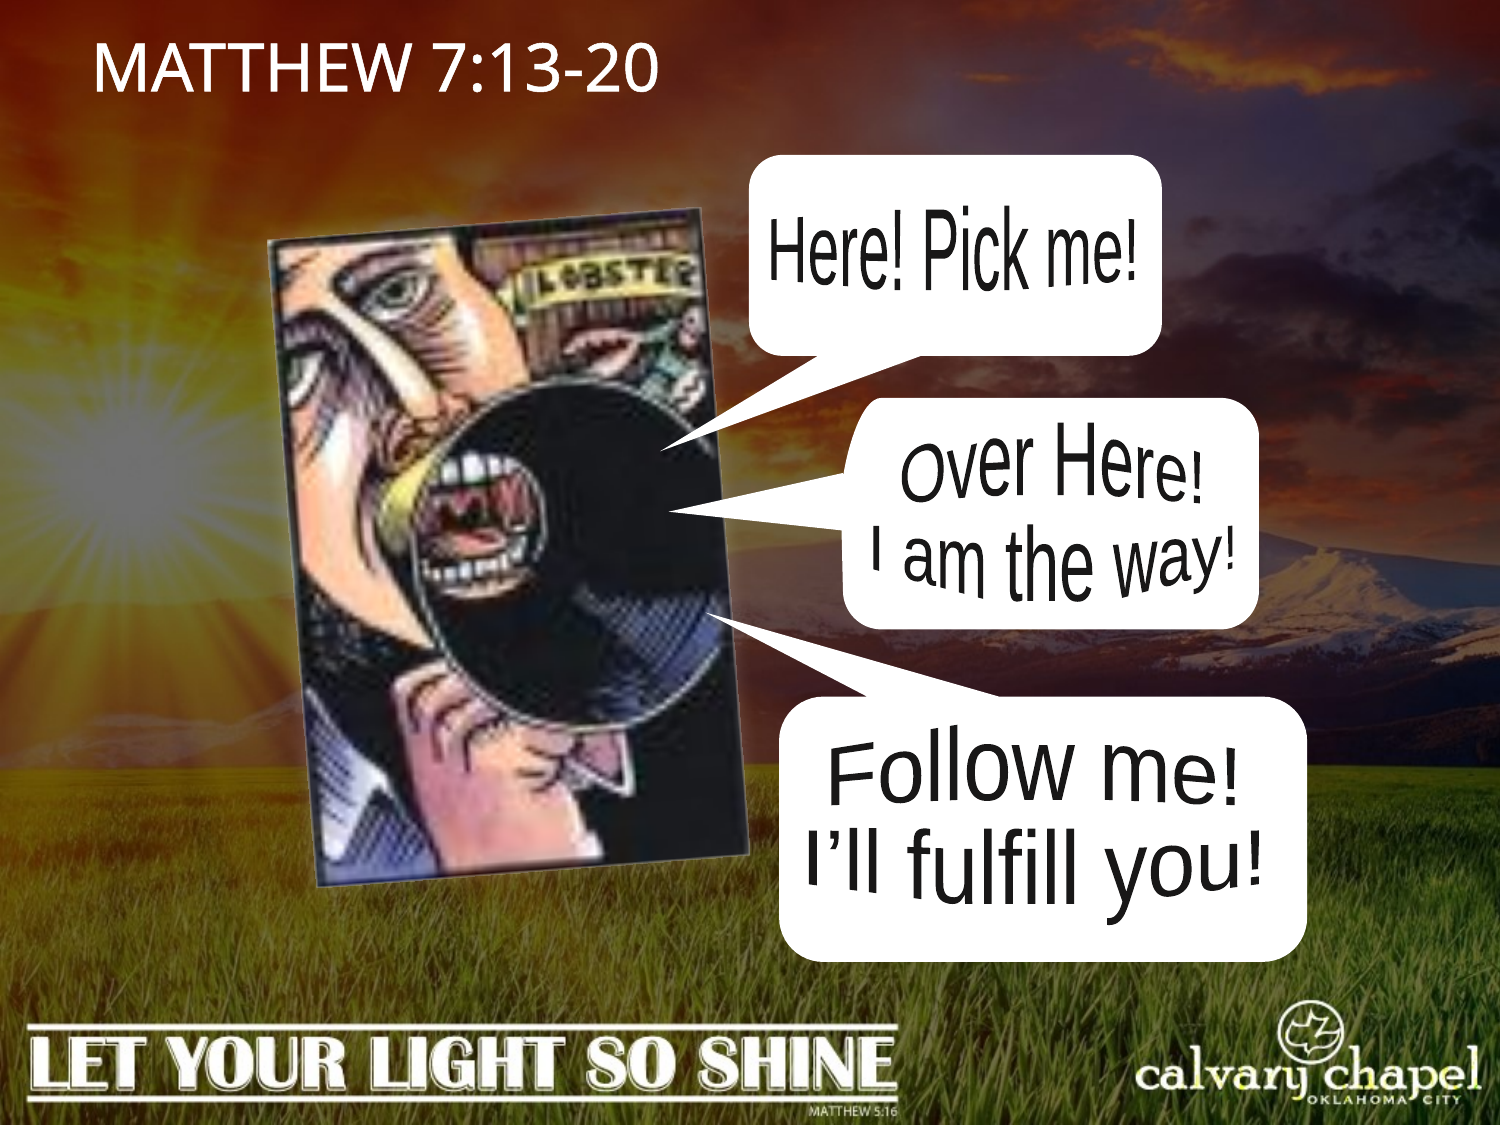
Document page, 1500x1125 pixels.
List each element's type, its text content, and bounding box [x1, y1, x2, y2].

picture [0, 0, 1500, 1125]
text_box MATTHEW 7:13-20 [75, 17, 1354, 112]
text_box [779, 696, 1308, 962]
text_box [668, 397, 1259, 630]
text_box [748, 154, 1162, 356]
